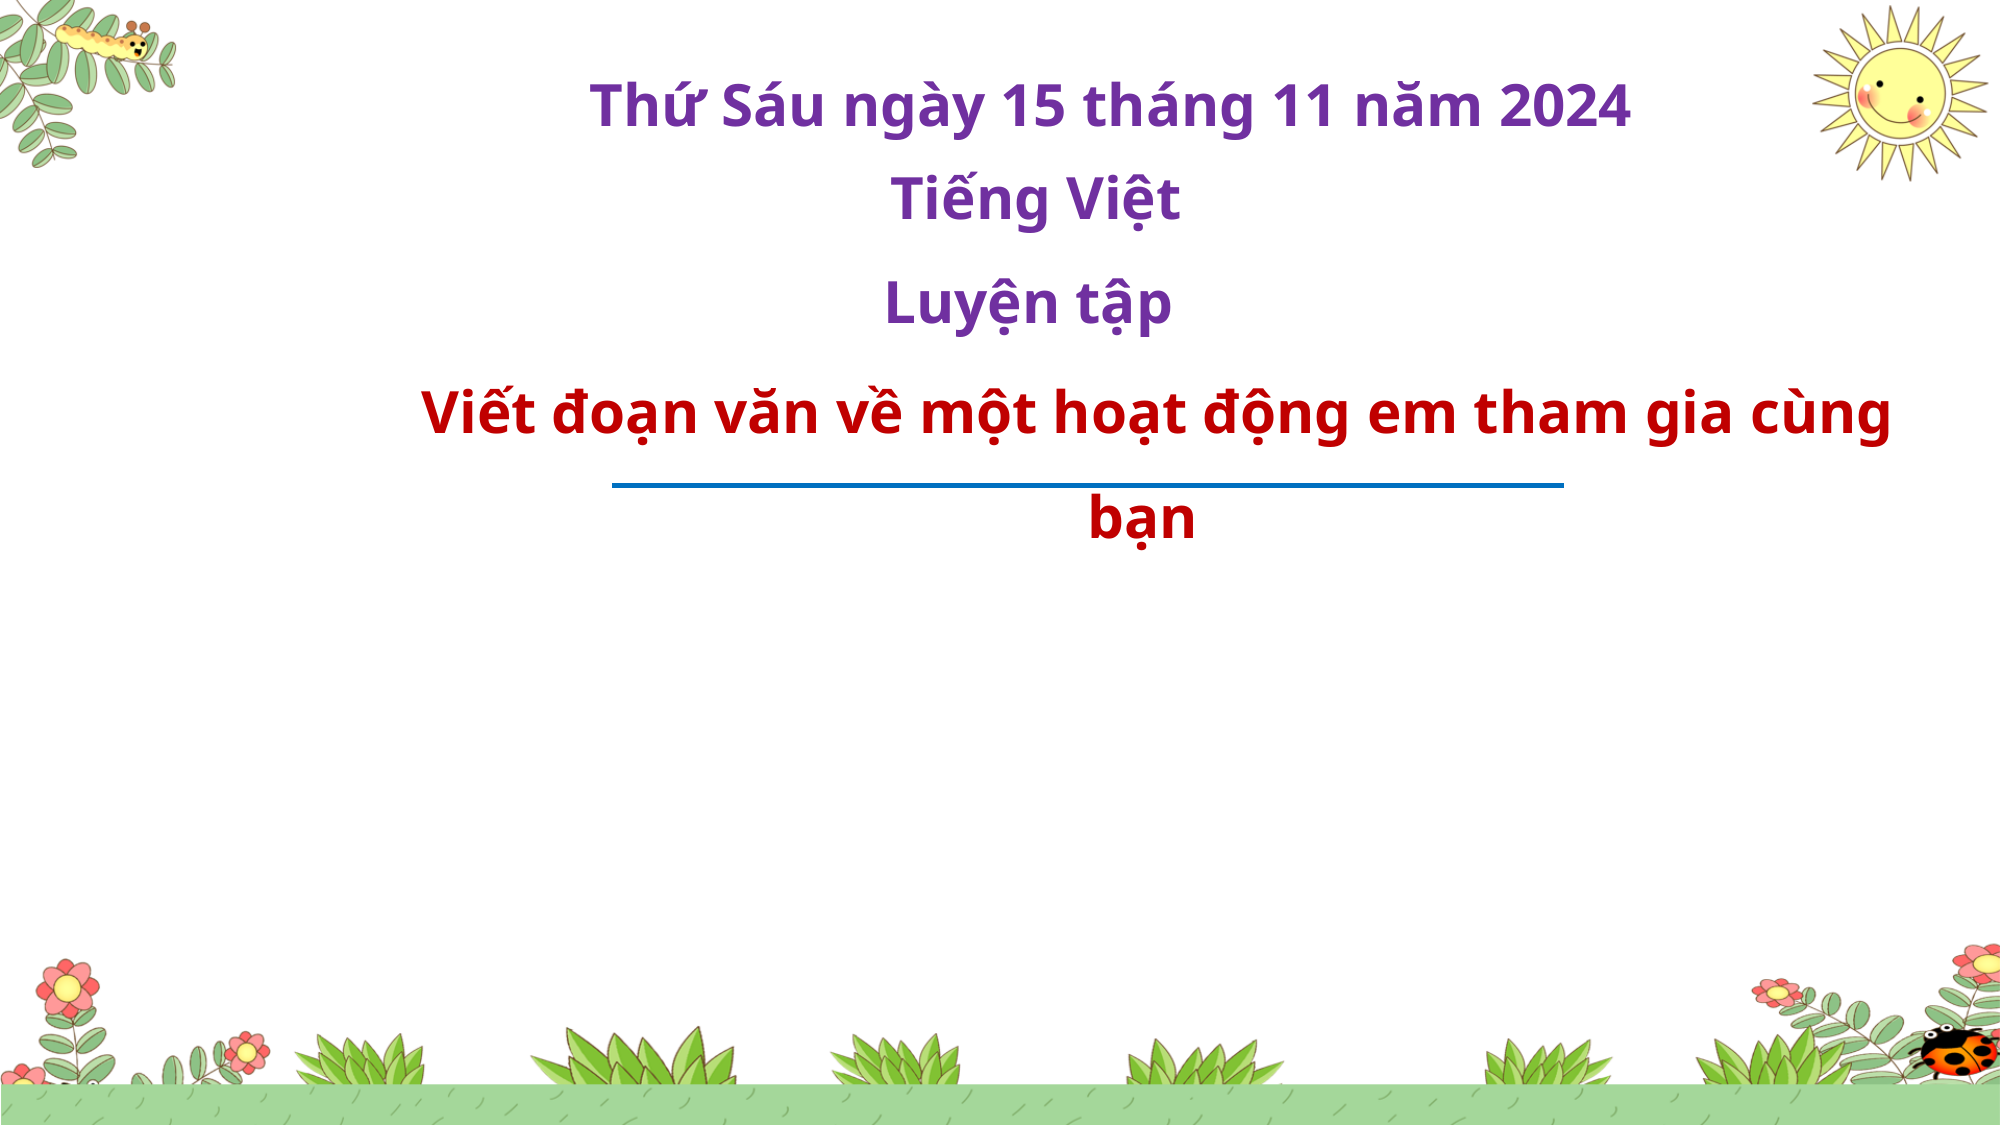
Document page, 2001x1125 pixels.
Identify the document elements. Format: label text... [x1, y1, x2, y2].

text_box Viết đoạn văn về một hoạt động em tham gia cùng bạn [400, 332, 1915, 558]
text_box Thứ Sáu ngày 15 tháng 11 năm 2024 [483, 25, 1739, 146]
picture [0, 0, 2001, 1125]
text_box Tiếng Việt Luyện tập [656, 146, 1416, 332]
